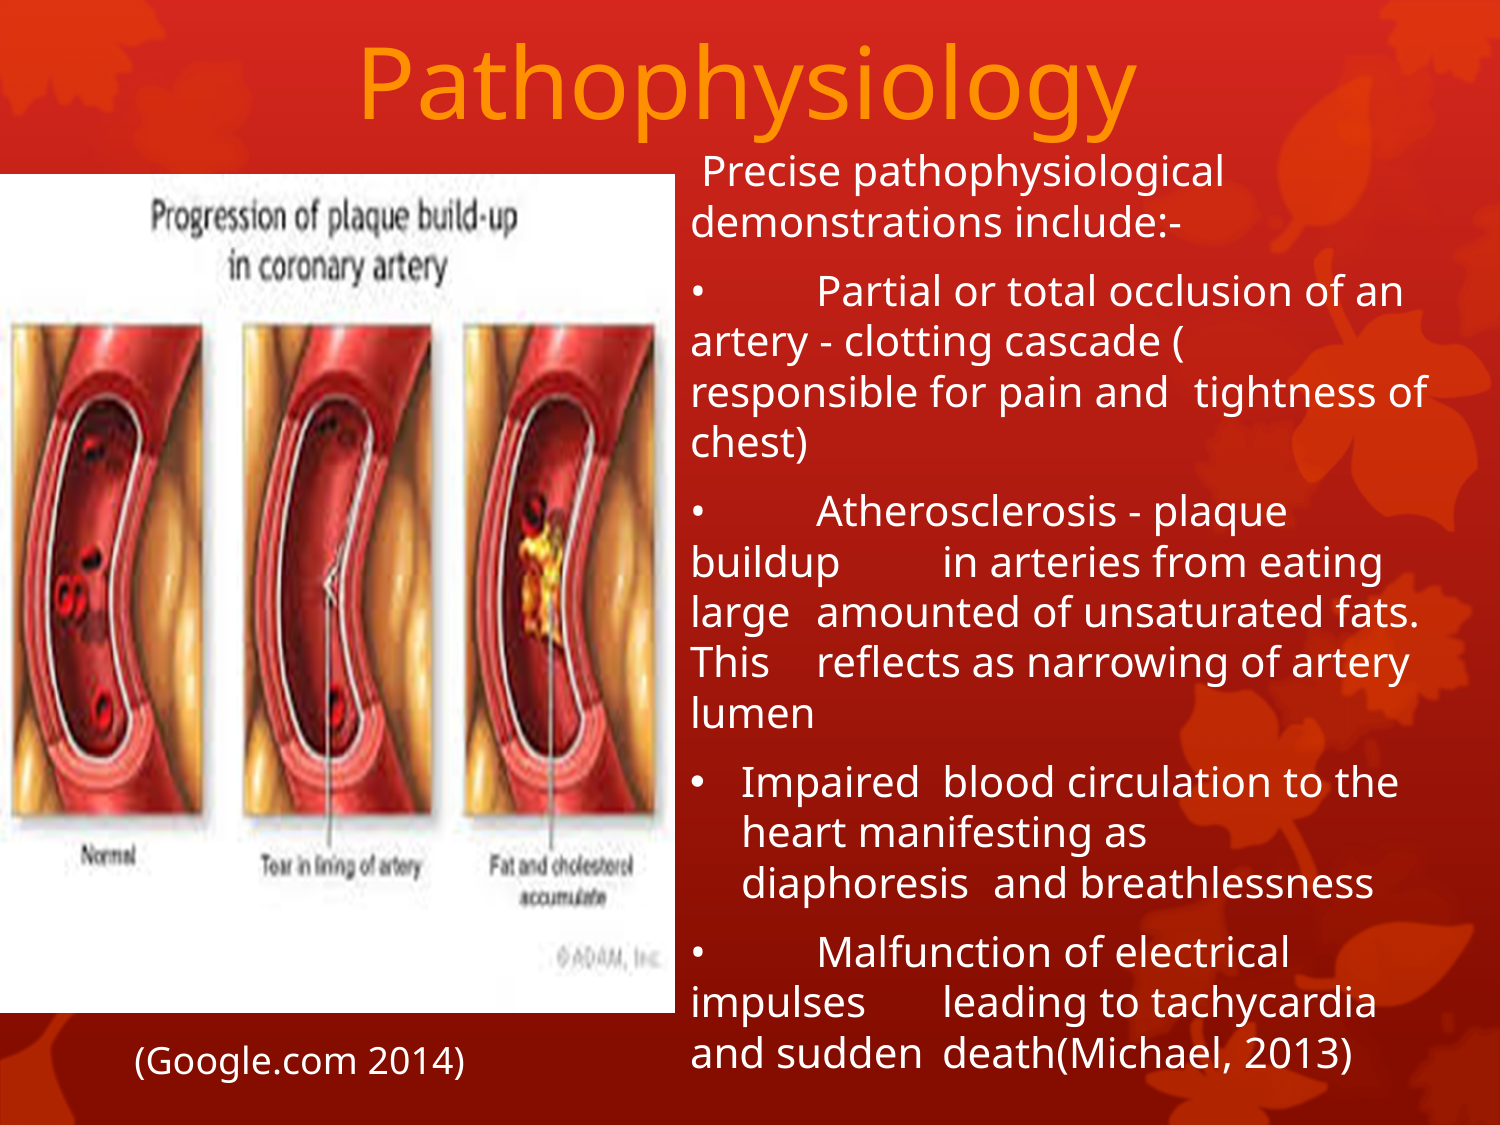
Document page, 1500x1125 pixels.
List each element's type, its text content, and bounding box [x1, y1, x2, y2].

picture [0, 174, 676, 1013]
text_box (Google.com 2014) [119, 1029, 481, 1089]
list Precise pathophysiological demonstrations include:- • Partial or total occlusion of an artery - clotting cascade ( responsible for pain and tightness of chest) • Atherosclerosis - plaque buildup in arteries from eating large amounted of unsaturated fats. This reflects as narrowing of artery lumen Impaired blood circulation to the heart manifesting as diaphoresis and breathlessness • Malfunction of electrical impulses leading to tachycardia and sudden death(Michael, 2013) [675, 137, 1463, 1125]
title Pathophysiology [162, 3, 1332, 156]
